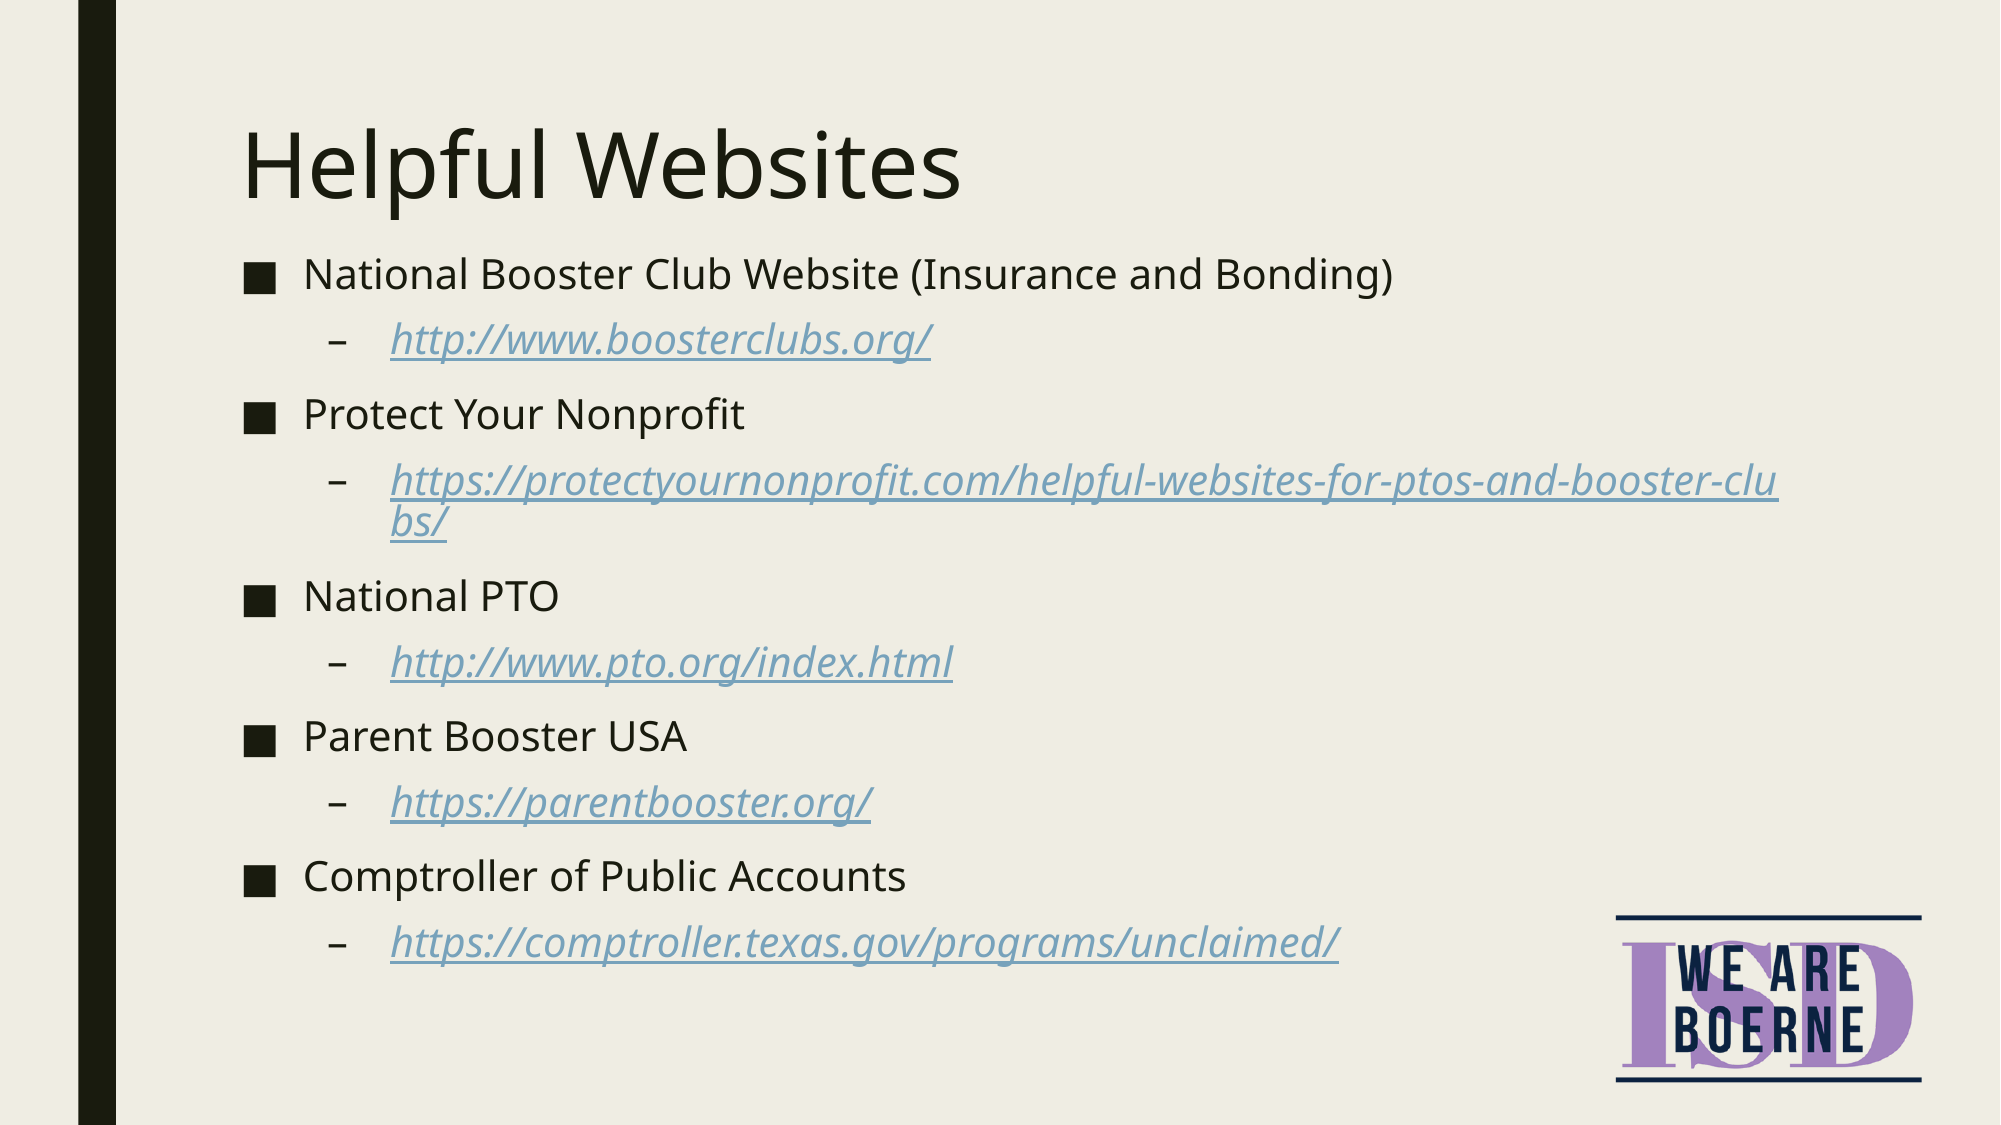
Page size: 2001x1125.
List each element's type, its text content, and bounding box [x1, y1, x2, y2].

title Helpful Websites [225, 112, 1800, 243]
list National Booster Club Website (Insurance and Bonding) http://www.boosterclubs.org/ Protect Your Nonprofit https://protectyournonprofit.com/helpful-websites-for-ptos-and-booster-clubs/ National PTO http://www.pto.org/index.html Parent Booster USA https://parentbooster.org/ Comptroller of Public Accounts https://comptroller.texas.gov/programs/unclaimed/ [225, 243, 1800, 1013]
picture [1609, 906, 1941, 1091]
